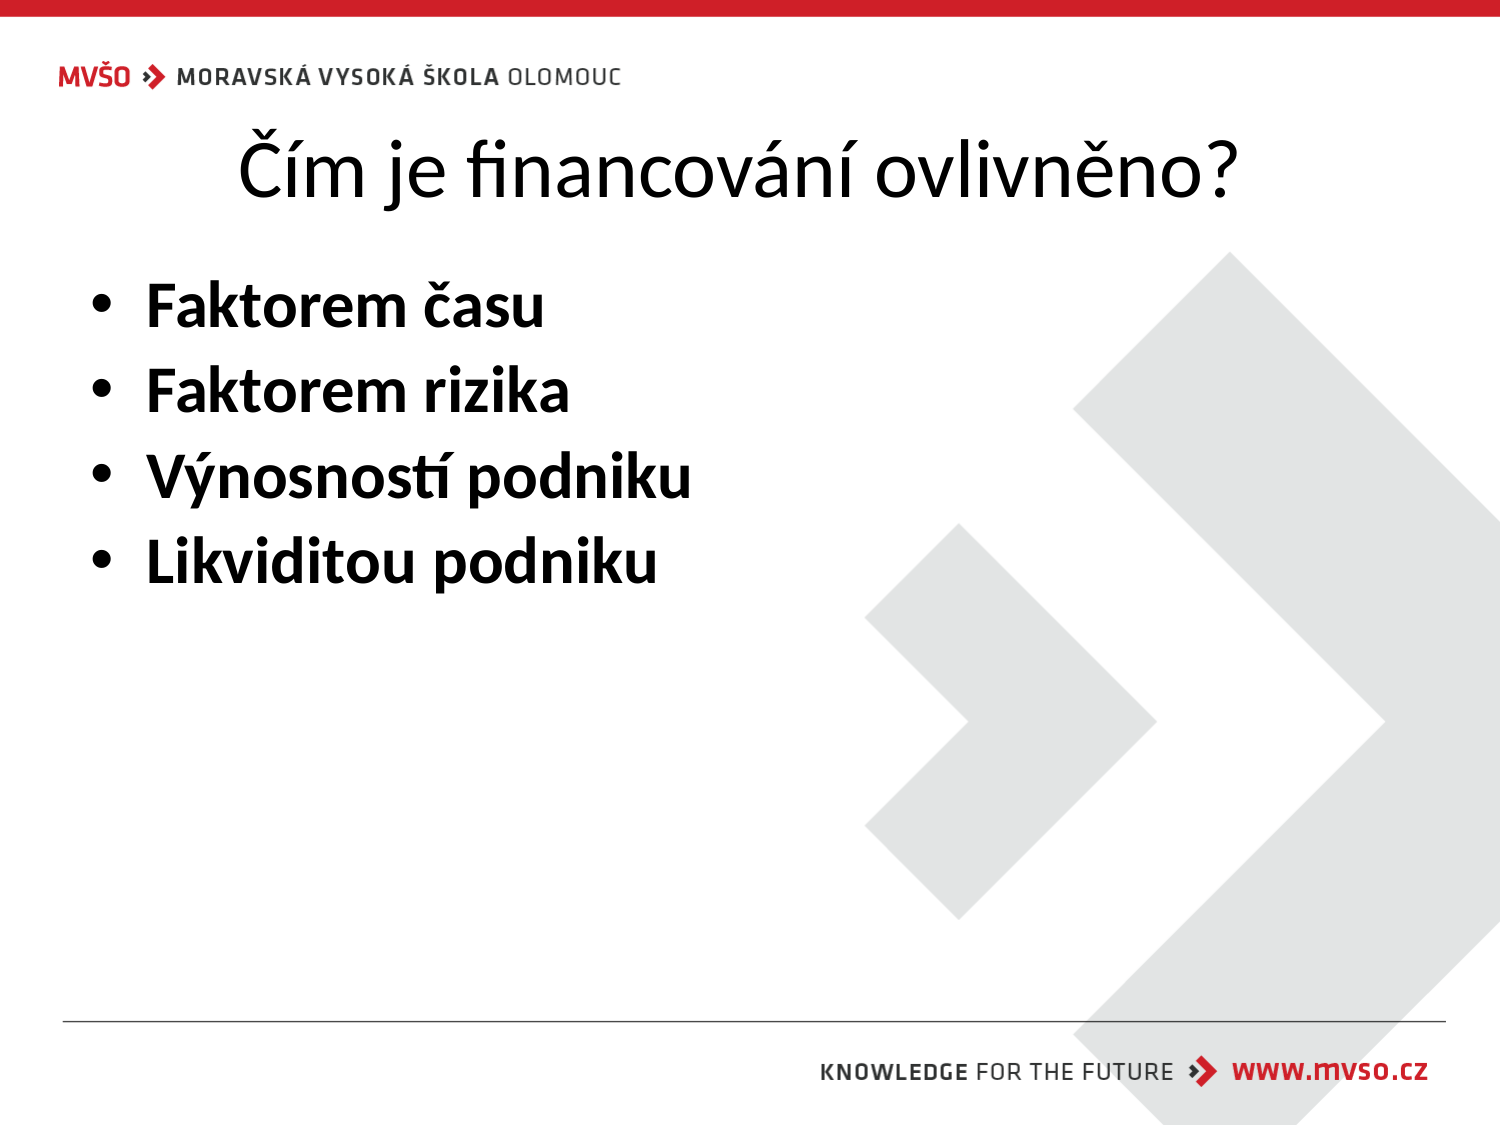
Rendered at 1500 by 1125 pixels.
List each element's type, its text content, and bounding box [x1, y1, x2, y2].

list Faktorem času Faktorem rizika Výnosností podniku Likviditou podniku [75, 262, 1425, 1005]
title Čím je financování ovlivněno? [75, 66, 1425, 262]
picture [0, 0, 1500, 1125]
